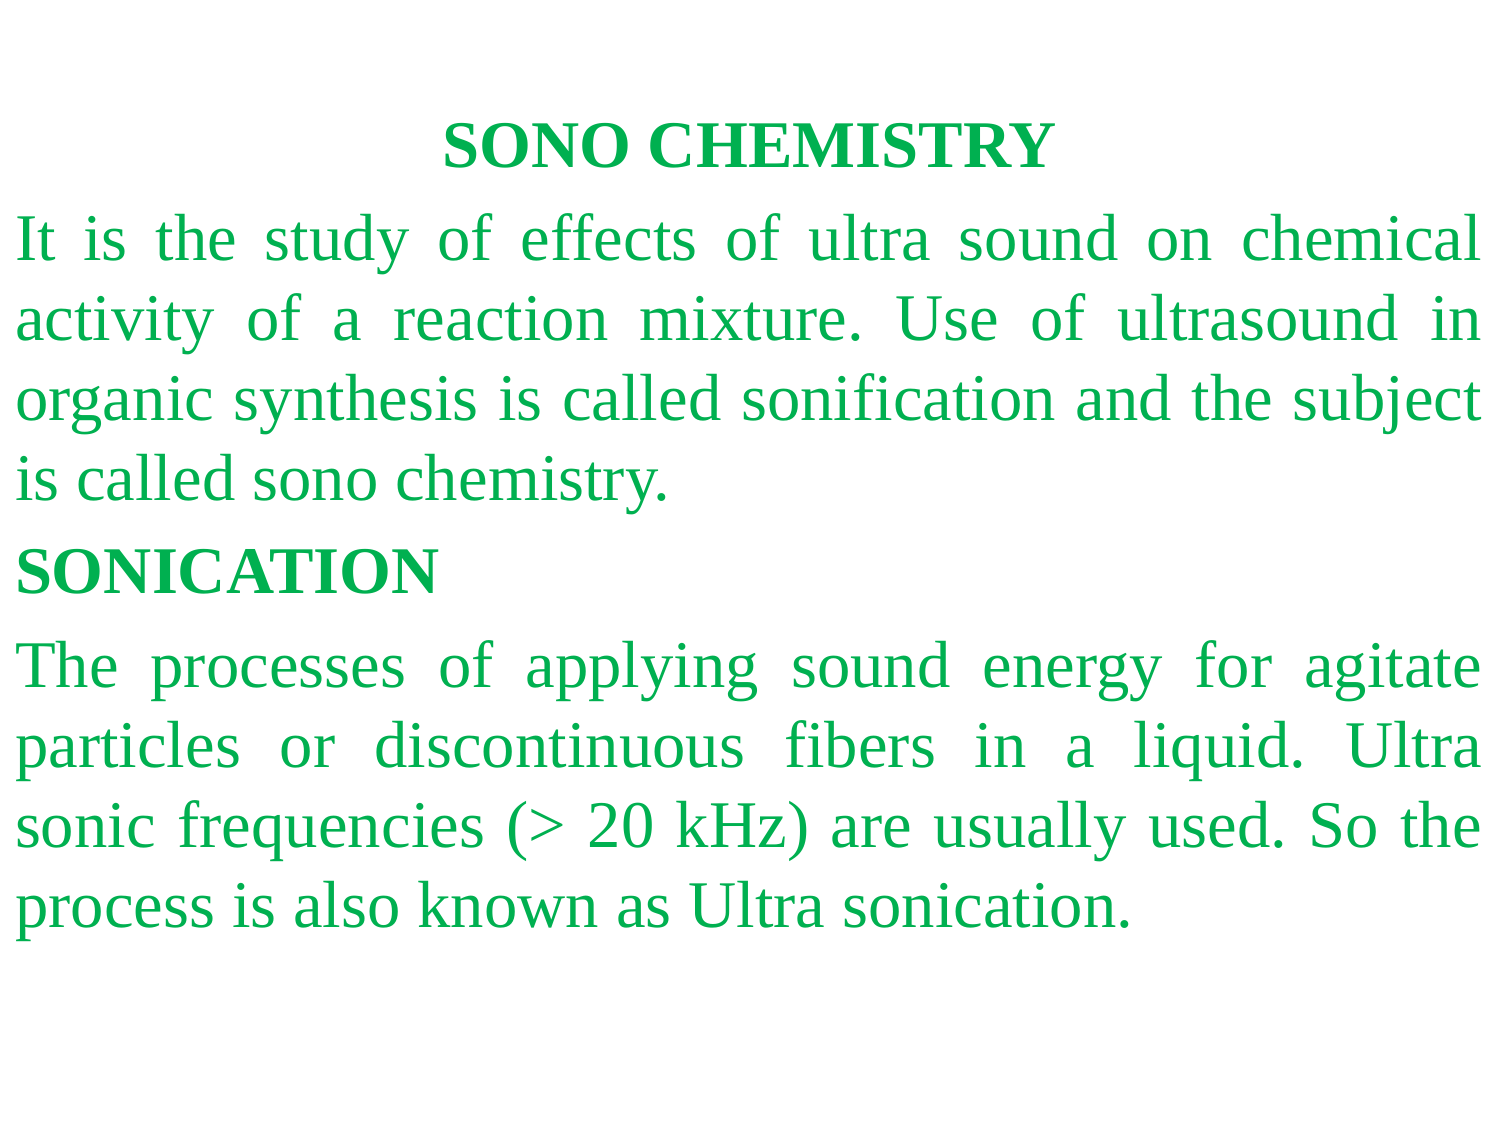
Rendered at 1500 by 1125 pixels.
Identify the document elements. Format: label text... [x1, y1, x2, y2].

list SONO CHEMISTRY It is the study of effects of ultra sound on chemical activity of a reaction mixture. Use of ultrasound in organic synthesis is called sonification and the subject is called sono chemistry. SONICATION The processes of applying sound energy for agitate particles or discontinuous fibers in a liquid. Ultra sonic frequencies (> 20 kHz) are usually used. So the process is also known as Ultra sonication. [0, 0, 1500, 1125]
